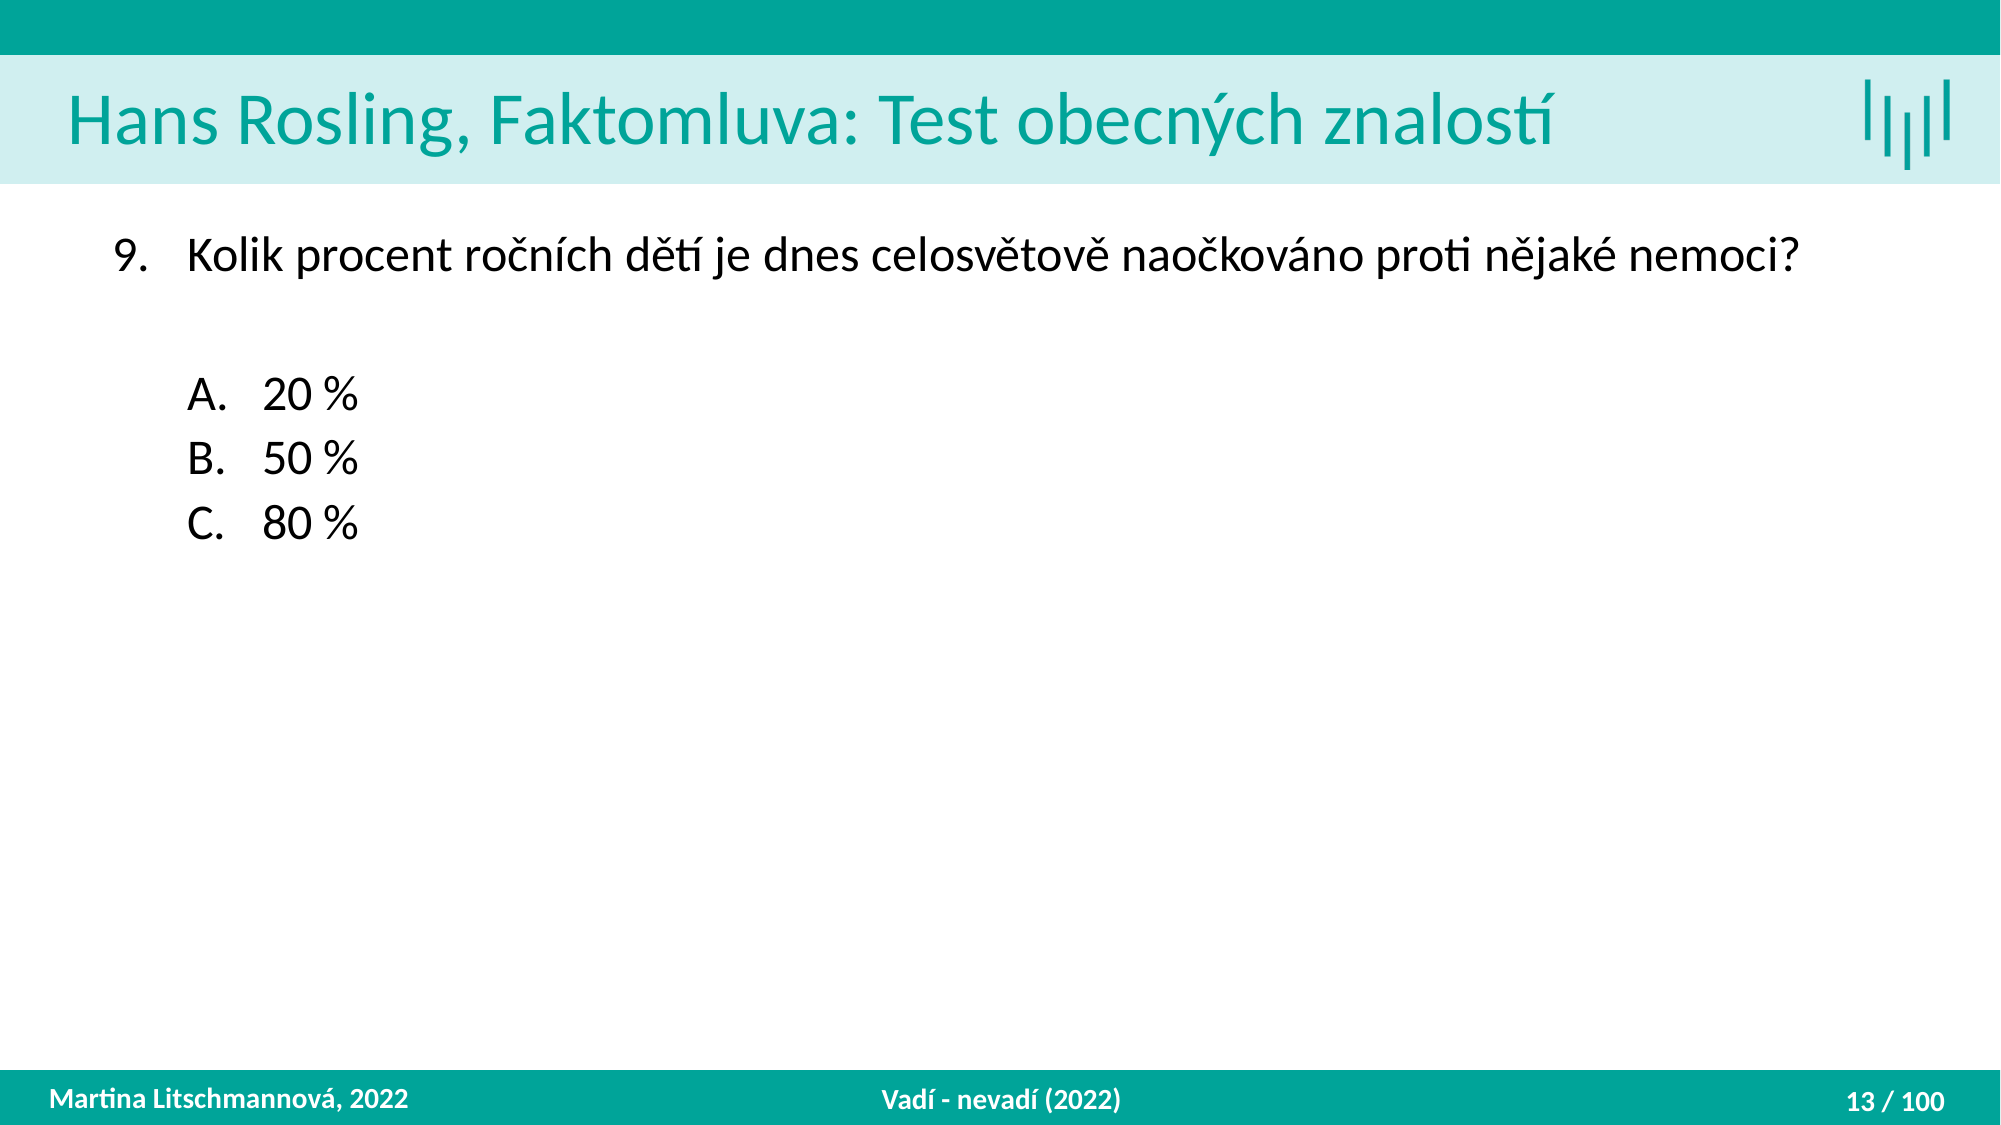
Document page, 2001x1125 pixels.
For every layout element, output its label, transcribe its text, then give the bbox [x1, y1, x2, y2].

picture [1852, 69, 1960, 178]
slide_number Martina Litschmannová, 2022 [33, 1070, 484, 1124]
list Kolik procent ročních dětí je dnes celosvětově naočkováno proti nějaké nemoci? 20 % 50 % 80 % [97, 220, 1923, 1014]
footer Vadí - nevadí (2022) [664, 1070, 1340, 1125]
list Hans Rosling, Faktomluva: Test obecných znalostí [52, 59, 1835, 181]
slide_number 13 / 100 [1509, 1072, 1960, 1125]
